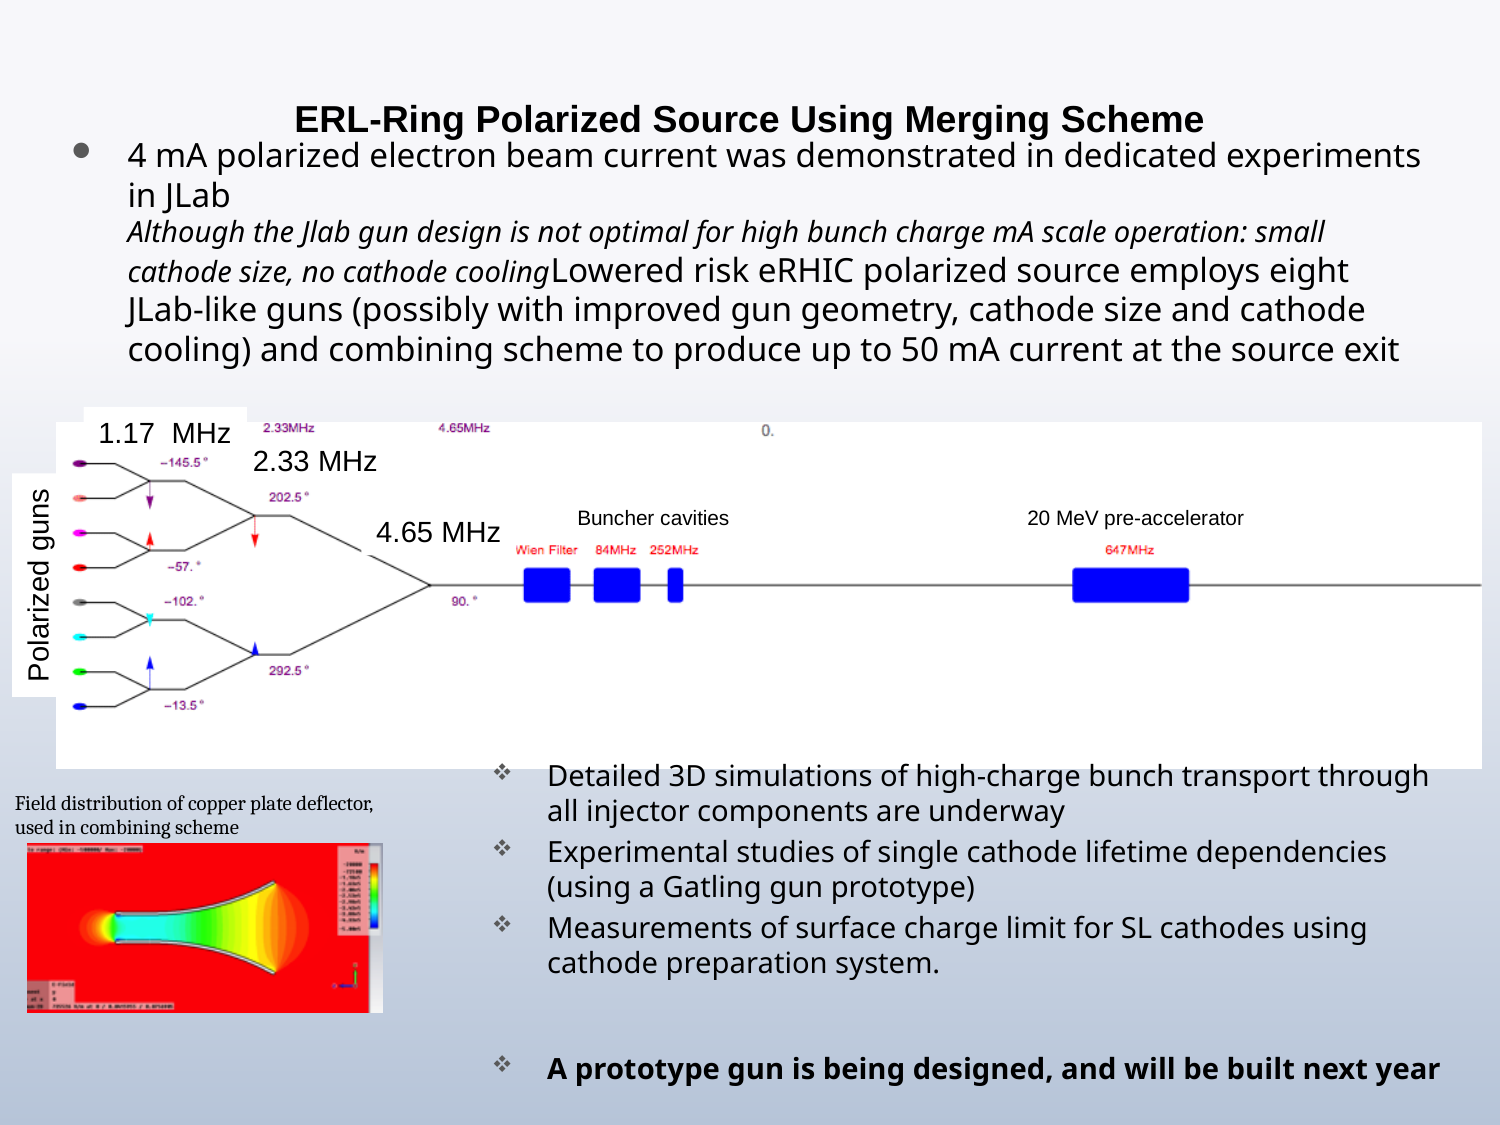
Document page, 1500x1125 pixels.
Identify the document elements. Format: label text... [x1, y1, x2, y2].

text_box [0, 779, 413, 1015]
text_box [54, 405, 1483, 771]
title ERL-Ring Polarized Source Using Merging Scheme [150, 37, 1350, 126]
list Detailed 3D simulations of high-charge bunch transport through all injector components are underway Experimental studies of single cathode lifetime dependencies (using a Gatling gun prototype) Measurements of surface charge limit for SL cathodes using cathode preparation system. A prototype gun is being designed, and will be built next year [419, 771, 1463, 1125]
text_box Polarized guns [12, 473, 54, 697]
list 4 mA polarized electron beam current was demonstrated in dedicated experiments in JLab Although the Jlab gun design is not optimal for high bunch charge mA scale operation: small cathode size, no cathode coolingLowered risk eRHIC polarized source employs eight JLab-like guns (possibly with improved gun geometry, cathode size and cathode cooling) and combining scheme to produce up to 50 mA current at the source exit [56, 126, 1444, 405]
